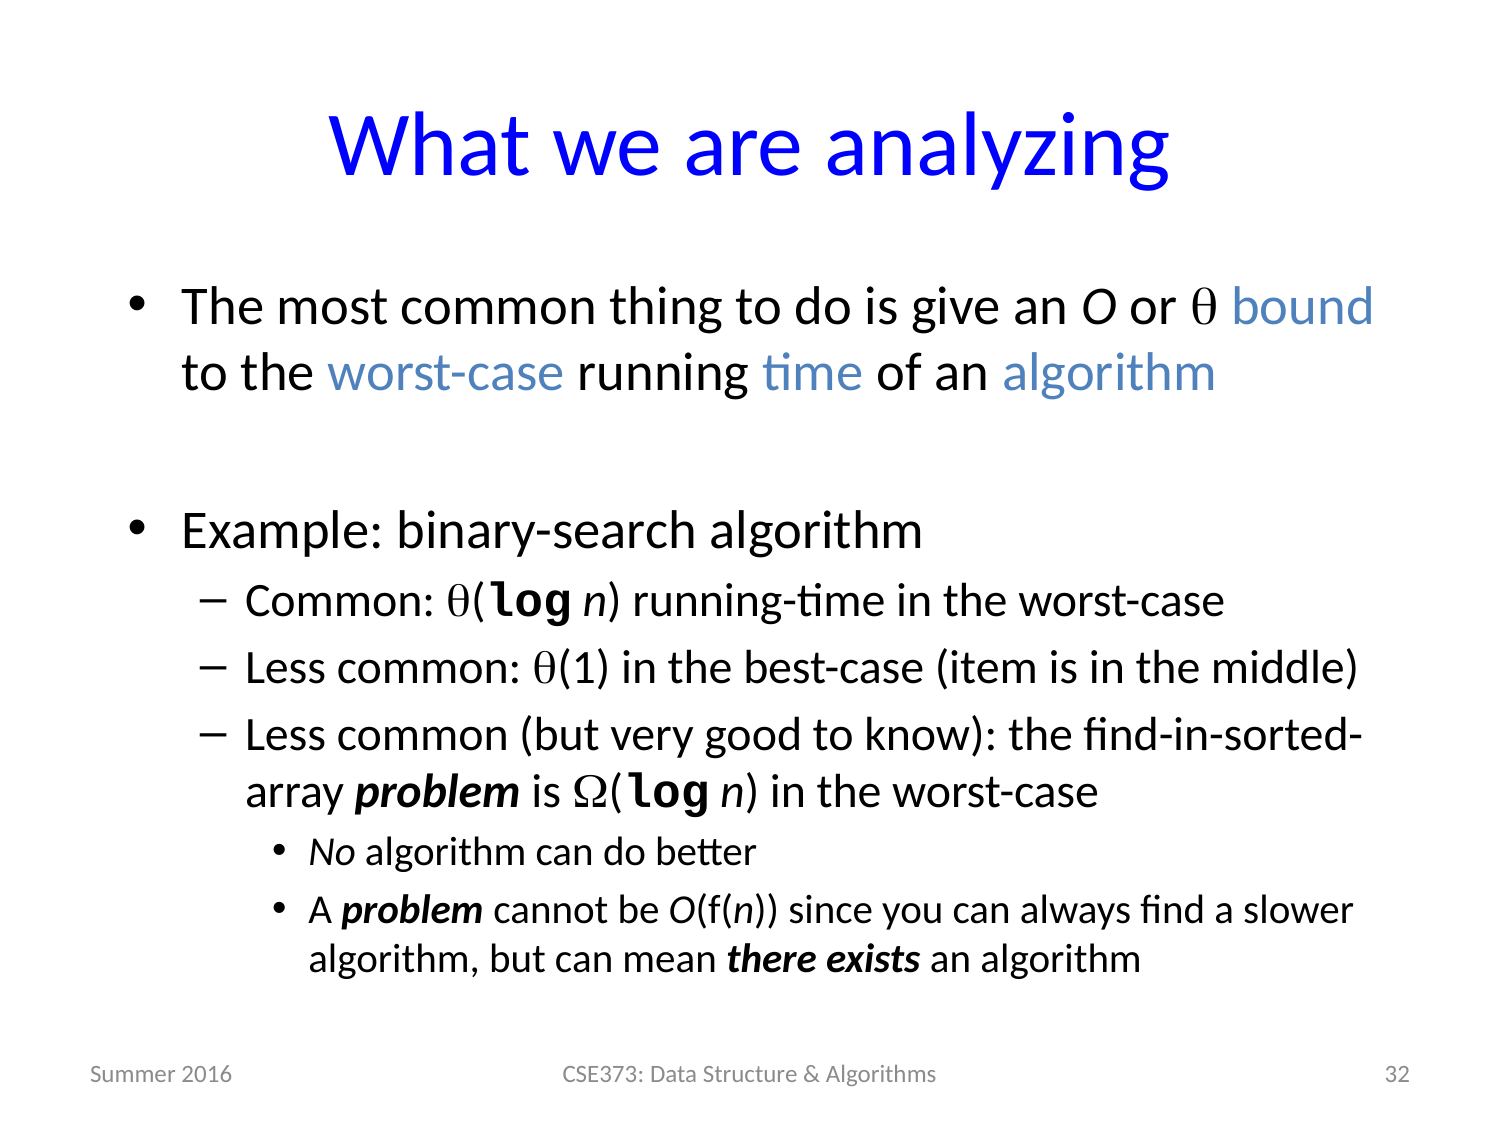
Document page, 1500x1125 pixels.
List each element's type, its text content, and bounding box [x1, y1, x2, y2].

list The most common thing to do is give an O or  bound to the worst-case running time of an algorithm Example: binary-search algorithm Common: (log n) running-time in the worst-case Less common: (1) in the best-case (item is in the middle) Less common (but very good to know): the find-in-sorted-array problem is (log n) in the worst-case No algorithm can do better A problem cannot be O(f(n)) since you can always find a slower algorithm, but can mean there exists an algorithm [112, 262, 1413, 1000]
slide_number 32 [1074, 1042, 1425, 1103]
footer CSE373: Data Structure & Algorithms [512, 1042, 988, 1103]
slide_number Summer 2016 [75, 1042, 425, 1103]
title What we are analyzing [75, 45, 1425, 233]
